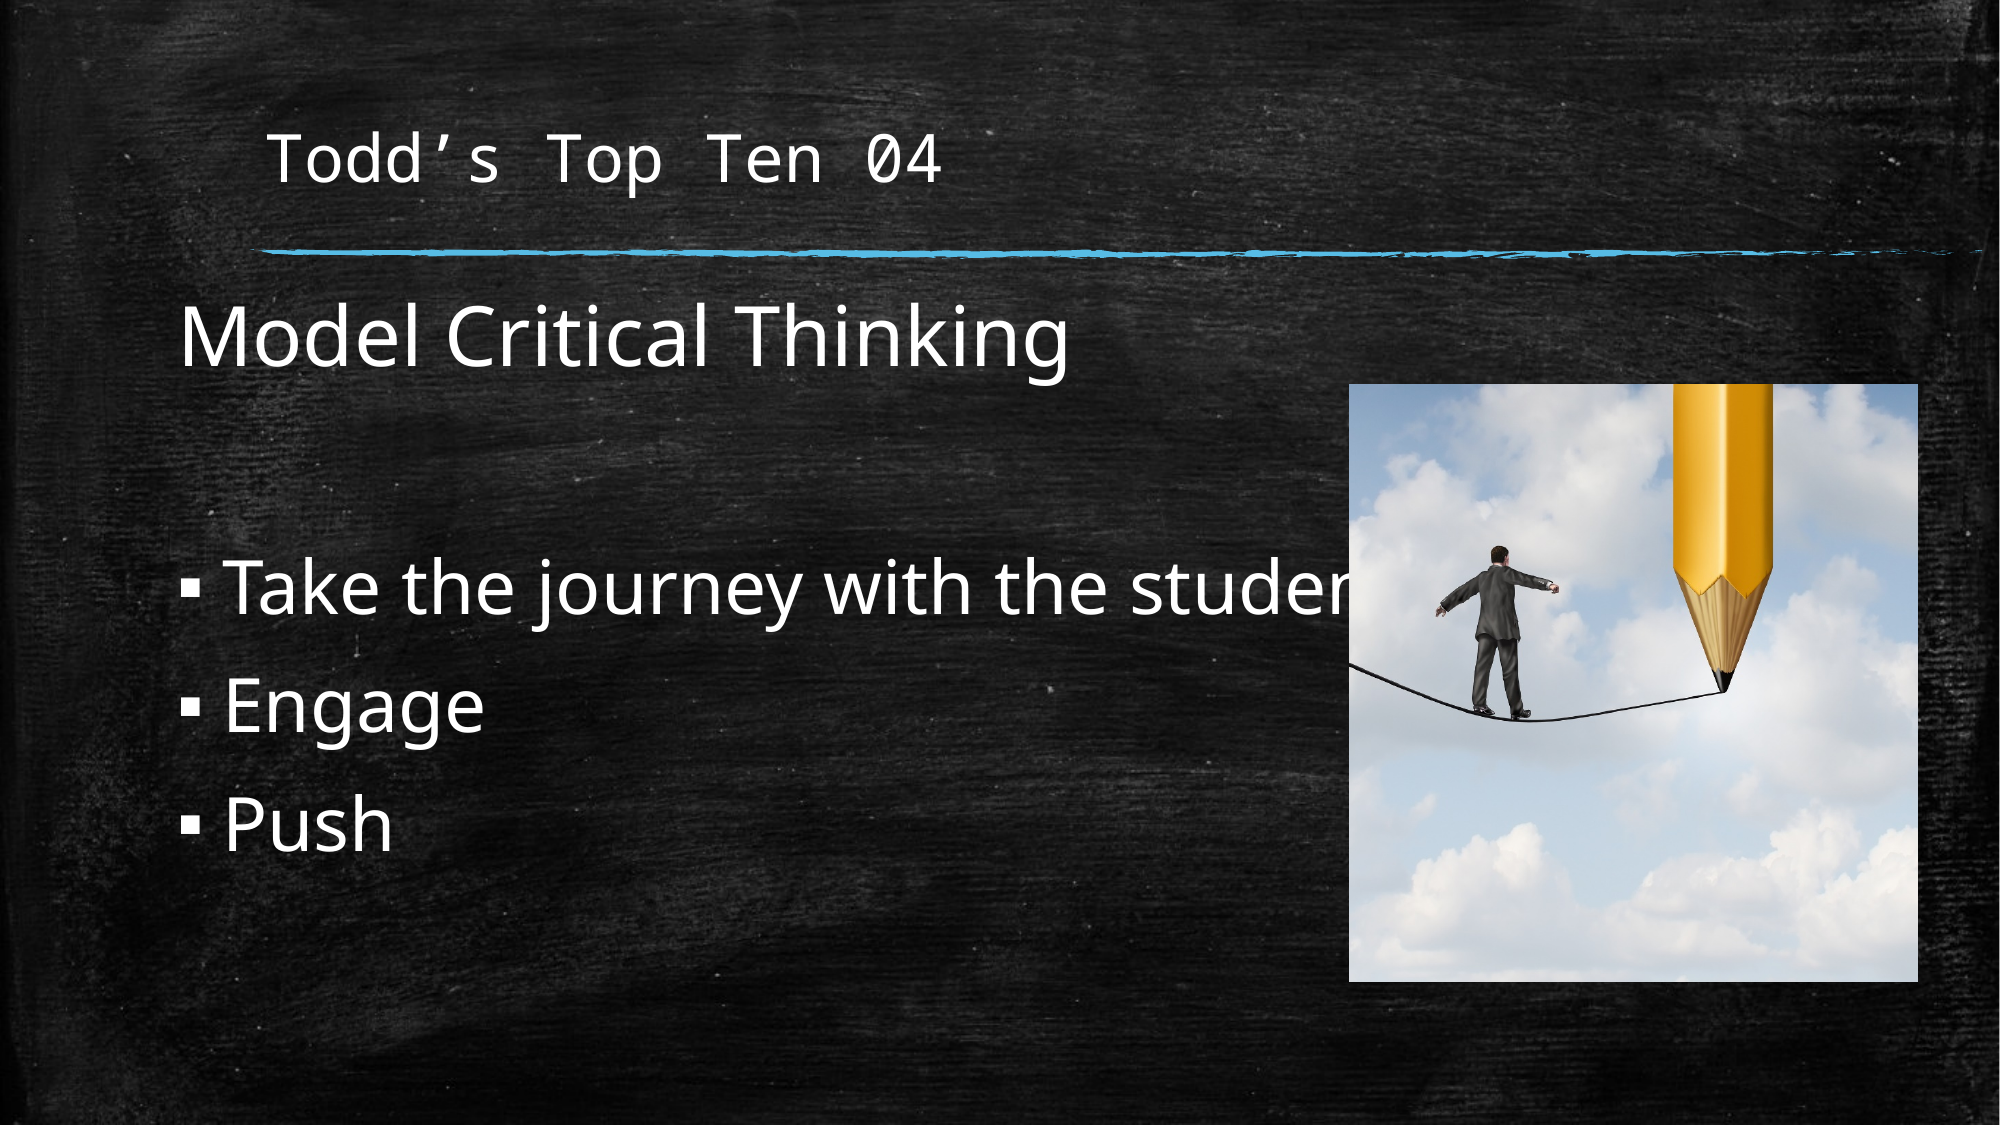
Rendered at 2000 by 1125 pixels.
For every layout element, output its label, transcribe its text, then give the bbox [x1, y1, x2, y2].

list Model Critical Thinking Take the journey with the students Engage Push [162, 287, 1663, 988]
picture [1349, 384, 1918, 982]
title Todd’s Top Ten 04 [249, 37, 1750, 205]
